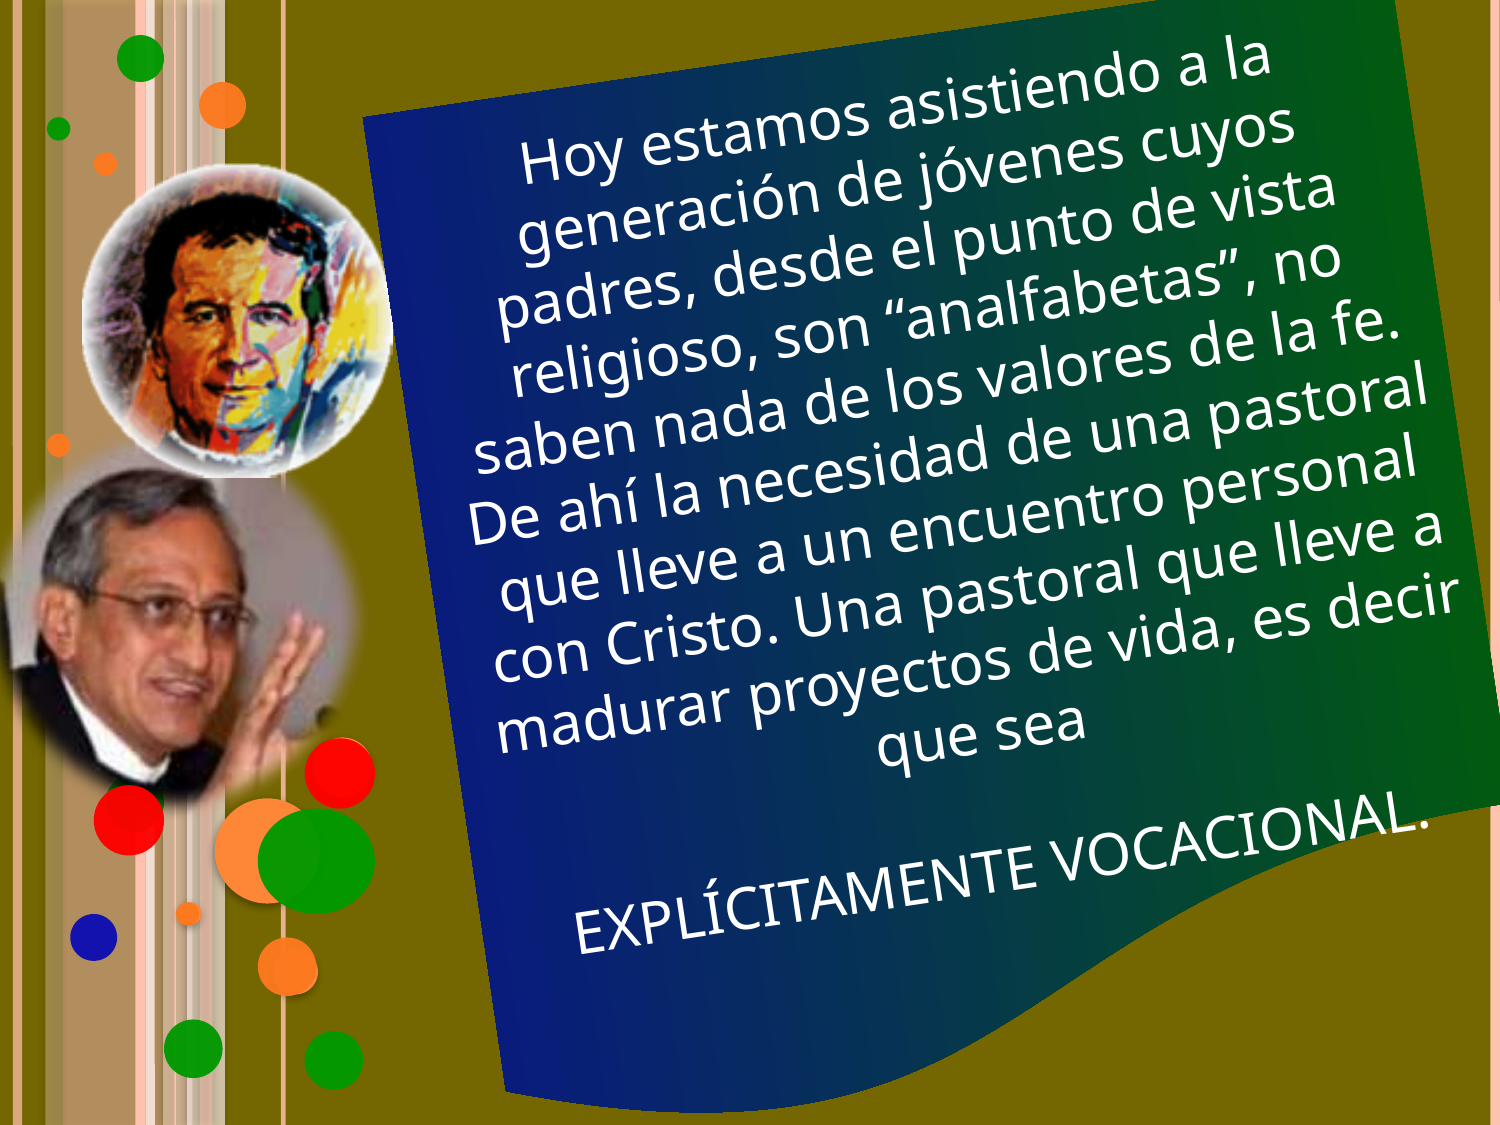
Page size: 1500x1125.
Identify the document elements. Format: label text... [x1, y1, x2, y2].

text_box [398, 242, 526, 1097]
text_box Hoy estamos asistiendo a la generación de jóvenes cuyos padres, desde el punto de vista religioso, son “analfabetas”, no saben nada de los valores de la fe. De ahí la necesidad de una pastoral que lleve a un encuentro personal con Cristo. Una pastoral que lleve a madurar proyectos de vida, es decir que sea EXPLÍCITAMENTE VOCACIONAL. [383, 0, 1500, 1099]
text_box [92, 150, 119, 160]
text_box [161, 1017, 225, 1081]
picture [0, 163, 393, 824]
text_box [173, 900, 202, 928]
text_box [360, 0, 1310, 160]
text_box [255, 833, 378, 917]
text_box [44, 115, 73, 143]
text_box [93, 833, 164, 858]
text_box [115, 32, 167, 85]
text_box [531, 1028, 1002, 1115]
text_box [68, 911, 120, 963]
text_box [302, 1029, 366, 1092]
text_box [197, 79, 249, 131]
text_box [255, 935, 319, 999]
